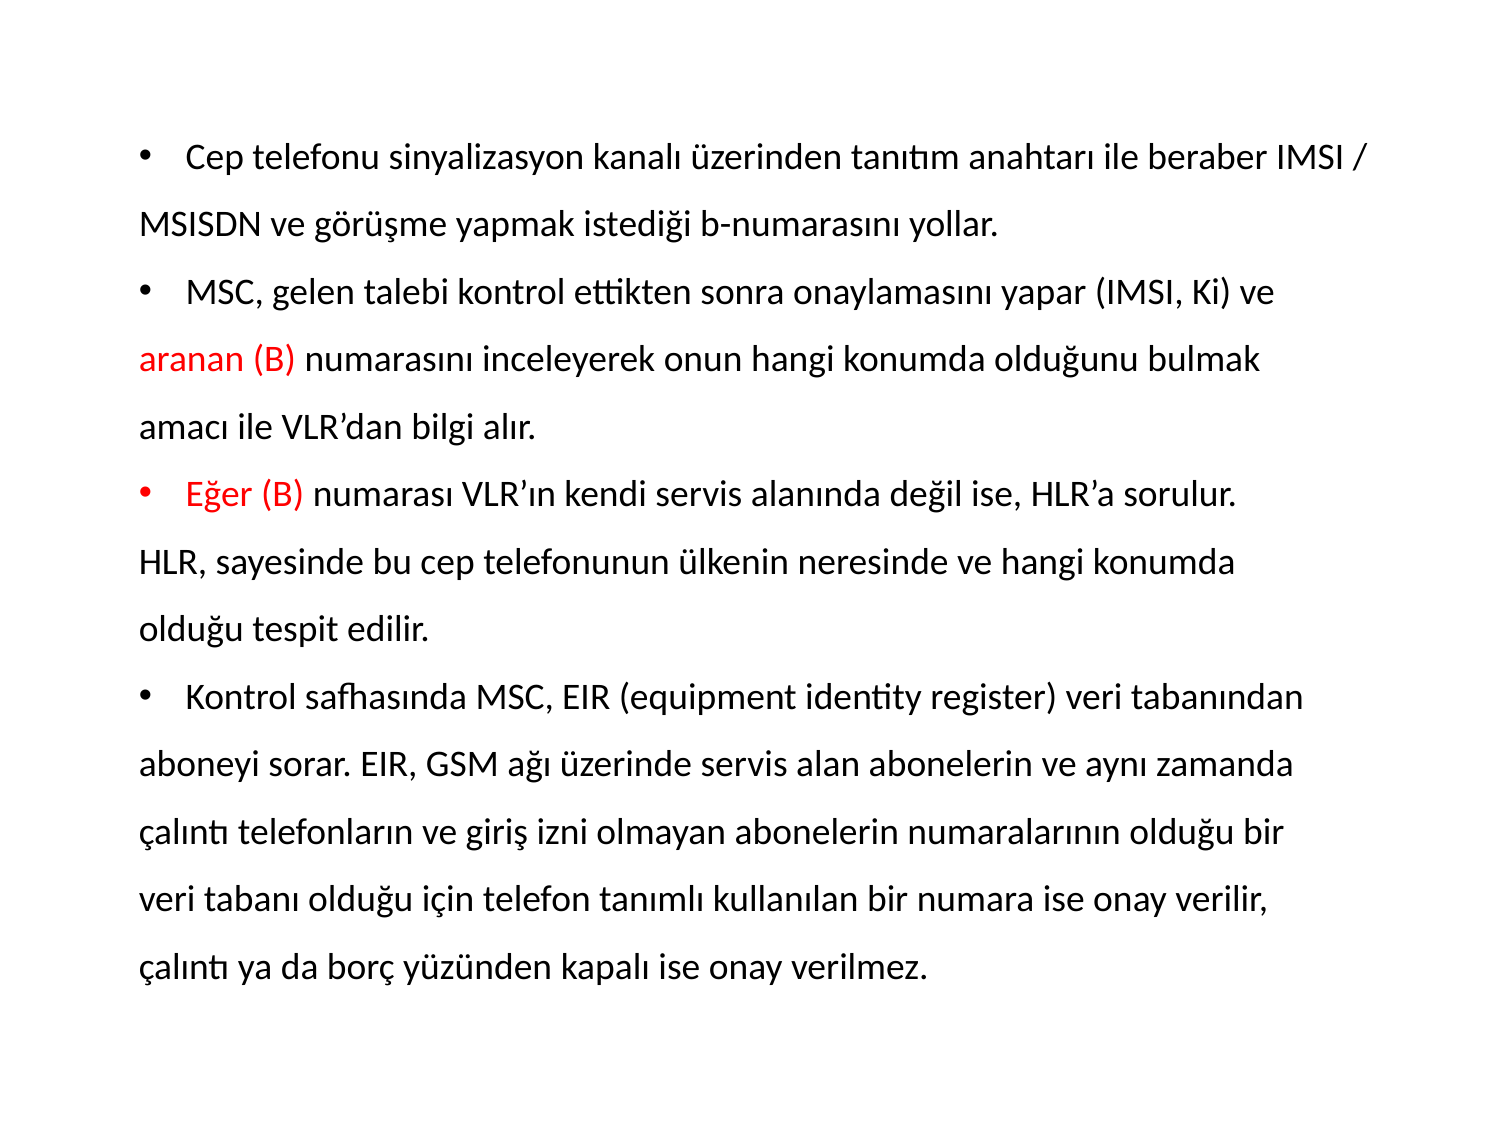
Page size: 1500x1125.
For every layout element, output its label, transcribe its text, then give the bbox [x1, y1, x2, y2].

text_box Cep telefonu sinyalizasyon kanalı üzerinden tanıtım anahtarı ile beraber IMSI / MSISDN ve görüşme yapmak istediği b-numarasını yollar. MSC, gelen talebi kontrol ettikten sonra onaylamasını yapar (IMSI, Ki) ve aranan (B) numarasını inceleyerek onun hangi konumda olduğunu bulmak amacı ile VLR’dan bilgi alır. Eğer (B) numarası VLR’ın kendi servis alanında değil ise, HLR’a sorulur. HLR, sayesinde bu cep telefonunun ülkenin neresinde ve hangi konumda olduğu tespit edilir. Kontrol safhasında MSC, EIR (equipment identity register) veri tabanından aboneyi sorar. EIR, GSM ağı üzerinde servis alan abonelerin ve aynı zamanda çalıntı telefonların ve giriş izni olmayan abonelerin numaralarının olduğu bir veri tabanı olduğu için telefon tanımlı kullanılan bir numara ise onay verilir, çalıntı ya da borç yüzünden kapalı ise onay verilmez. [123, 101, 1459, 995]
